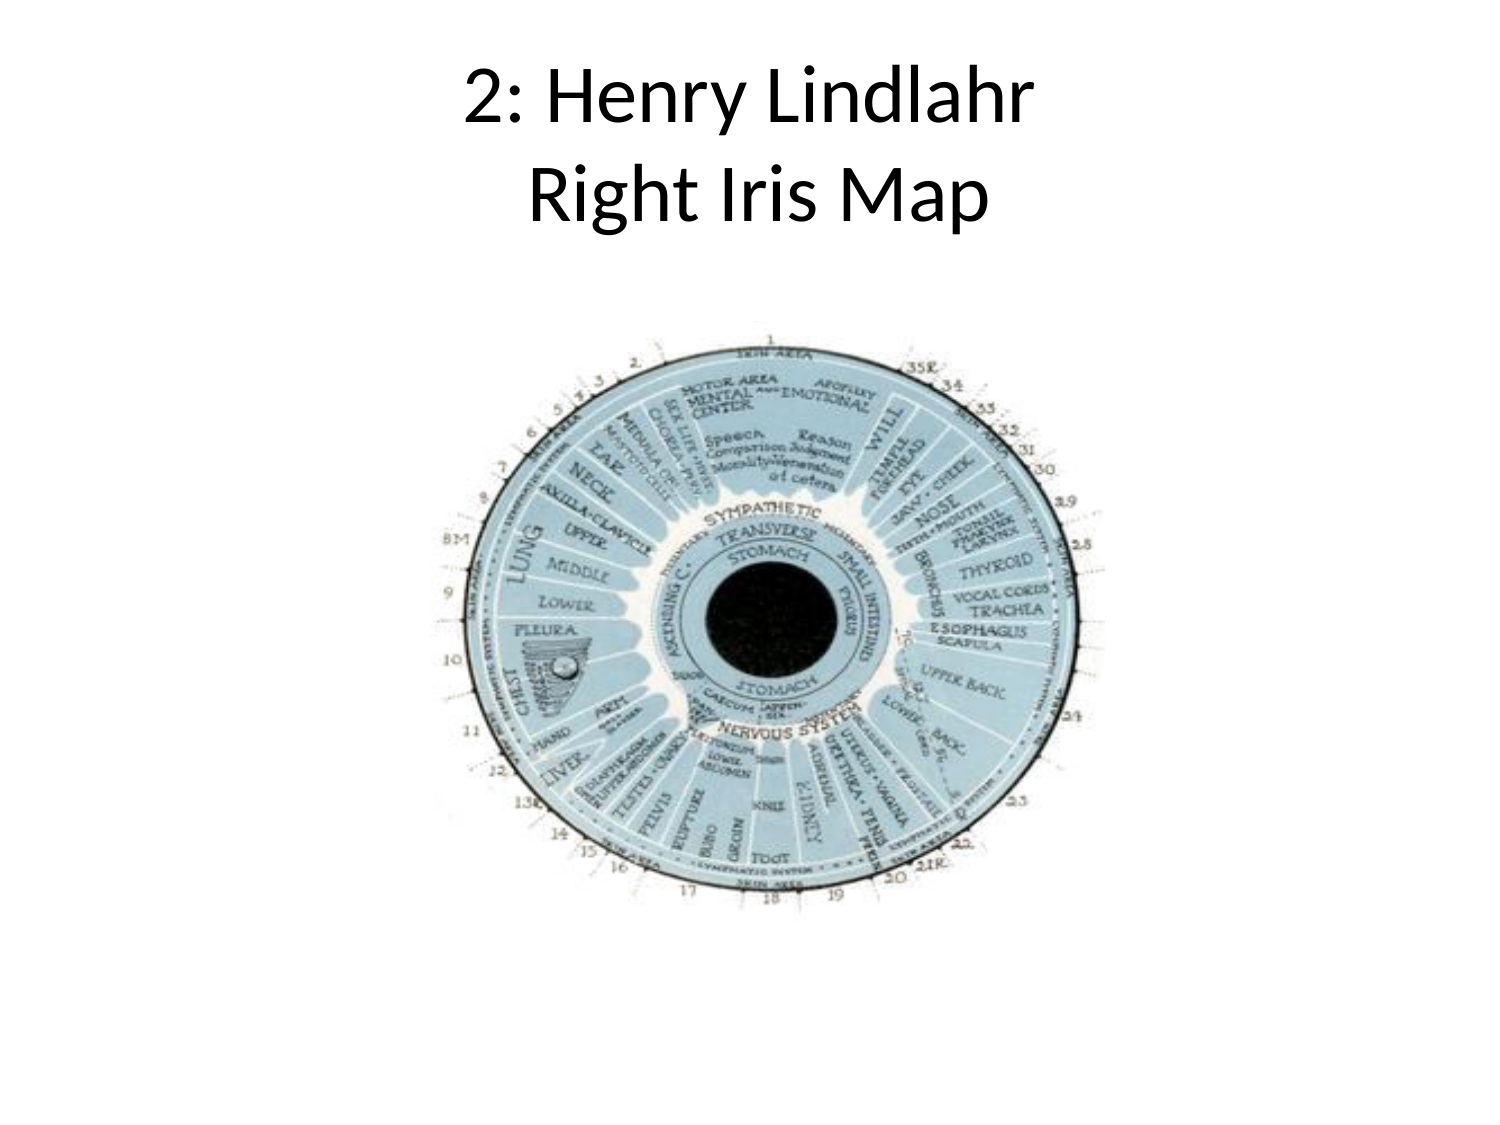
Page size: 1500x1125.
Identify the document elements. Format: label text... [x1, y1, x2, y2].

picture [430, 321, 1105, 929]
title 2: Henry Lindlahr Right Iris Map [75, 45, 1425, 233]
